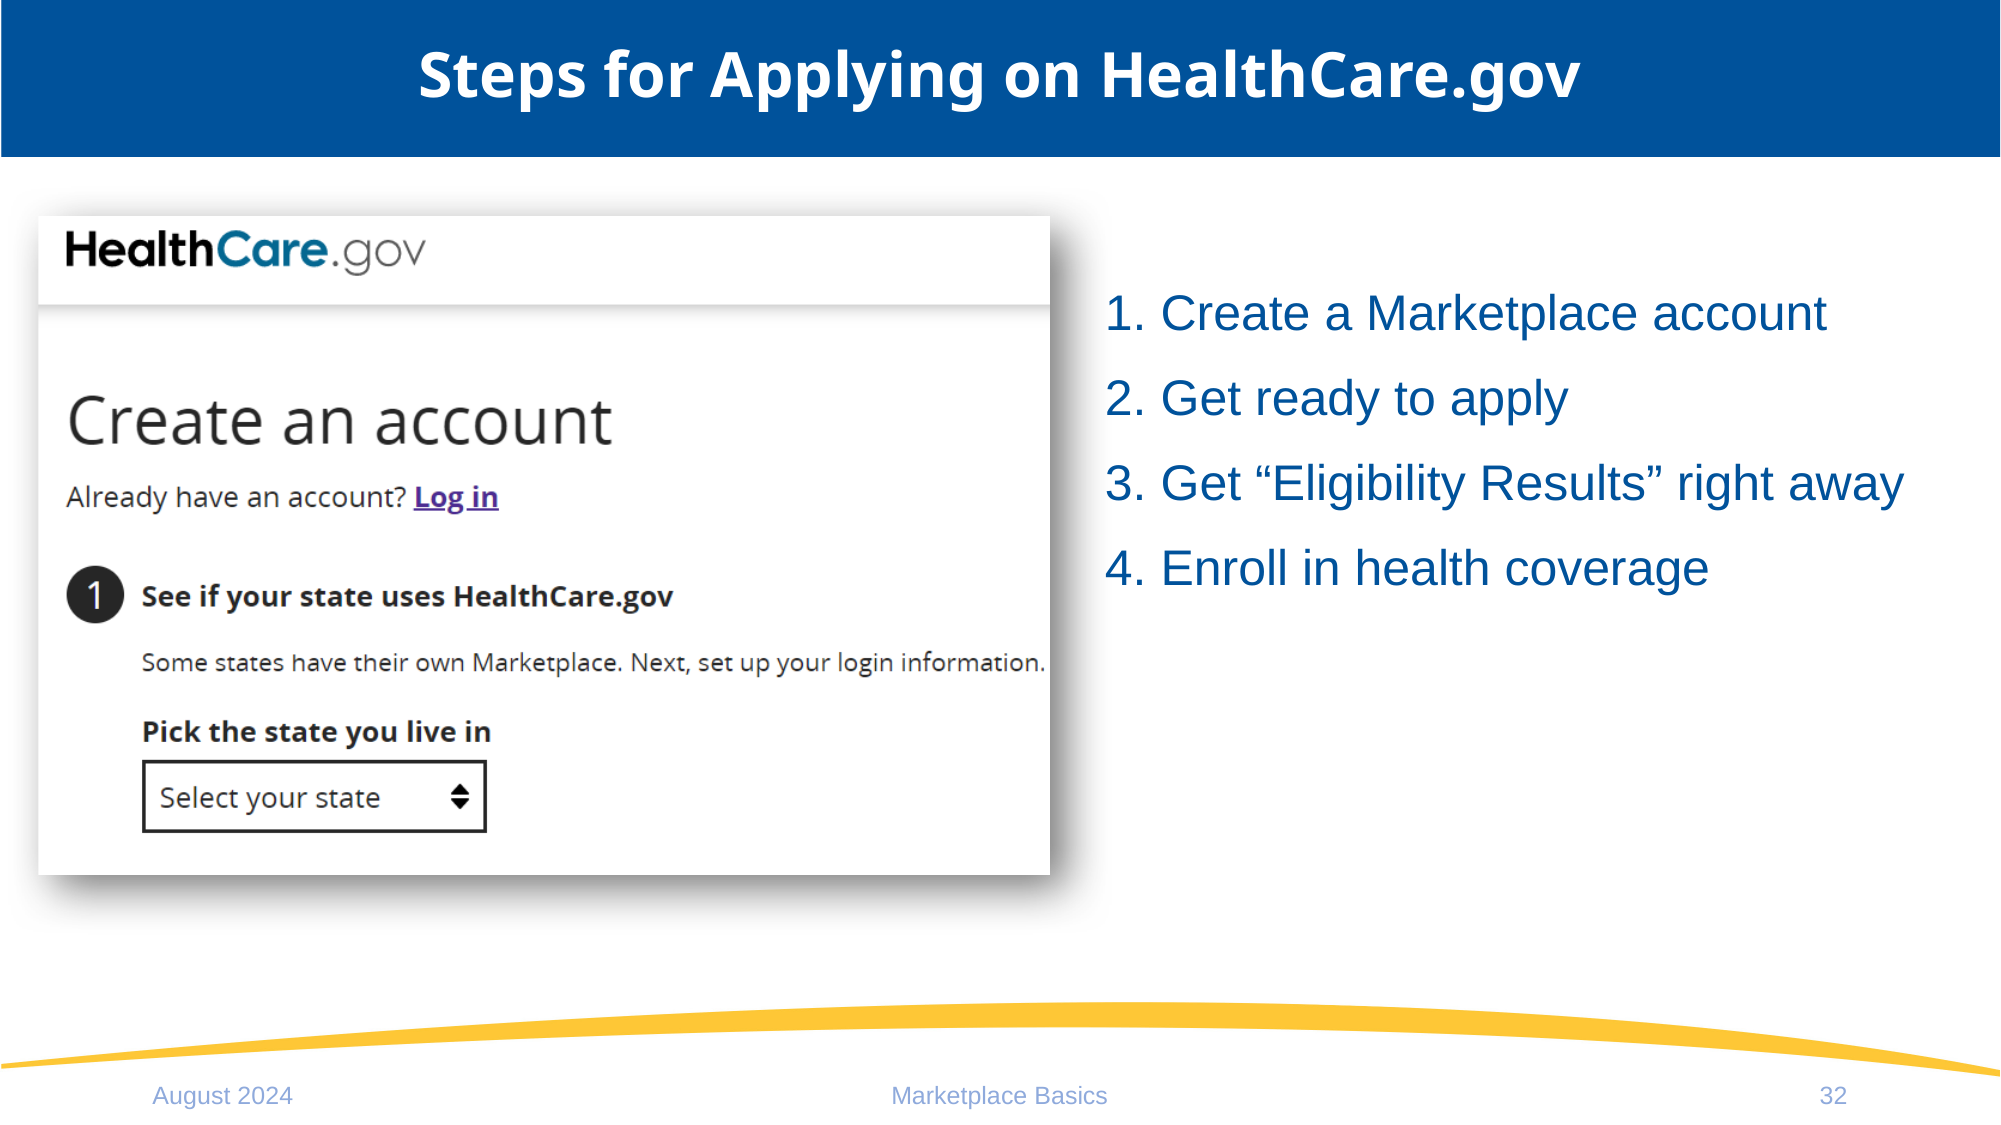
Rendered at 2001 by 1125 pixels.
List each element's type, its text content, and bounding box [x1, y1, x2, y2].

slide_number 32 [1412, 1065, 1863, 1125]
text_box 1. Create a Marketplace account 2. Get ready to apply 3. Get “Eligibility Results” right away 4. Enroll in health coverage [1090, 273, 1937, 957]
footer Marketplace Basics [662, 1065, 1338, 1125]
title Steps for Applying on HealthCare.gov [0, 0, 2000, 156]
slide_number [137, 1065, 588, 1125]
picture [0, 0, 2001, 1125]
